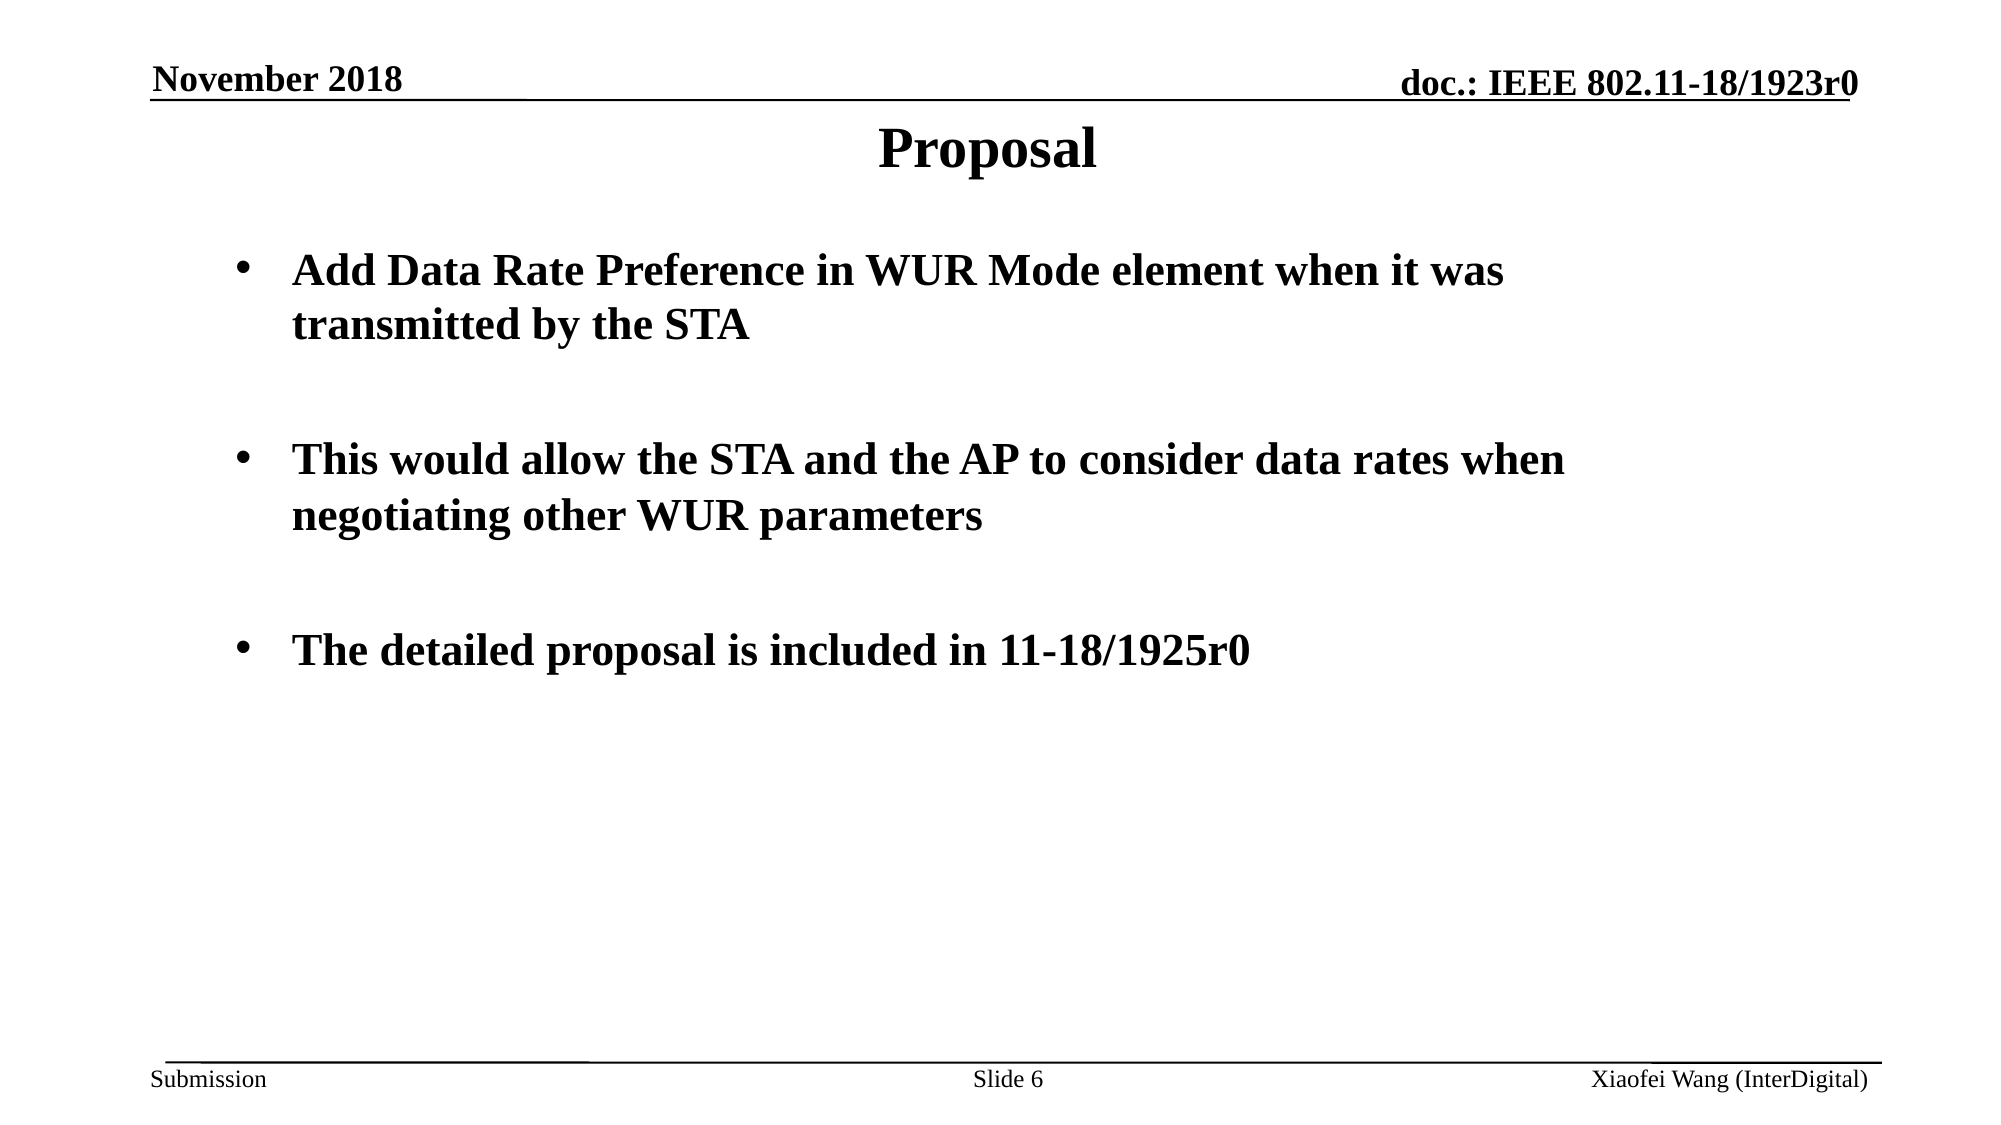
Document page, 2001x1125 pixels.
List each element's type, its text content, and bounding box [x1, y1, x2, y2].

footer Xiaofei Wang (InterDigital) [1171, 1061, 1869, 1093]
title Proposal [208, 56, 1769, 232]
list Add Data Rate Preference in WUR Mode element when it was transmitted by the STA This would allow the STA and the AP to consider data rates when negotiating other WUR parameters The detailed proposal is included in 11-18/1925r0 [220, 231, 1700, 907]
slide_number Slide 6 [950, 1061, 1067, 1123]
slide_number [152, 54, 563, 100]
